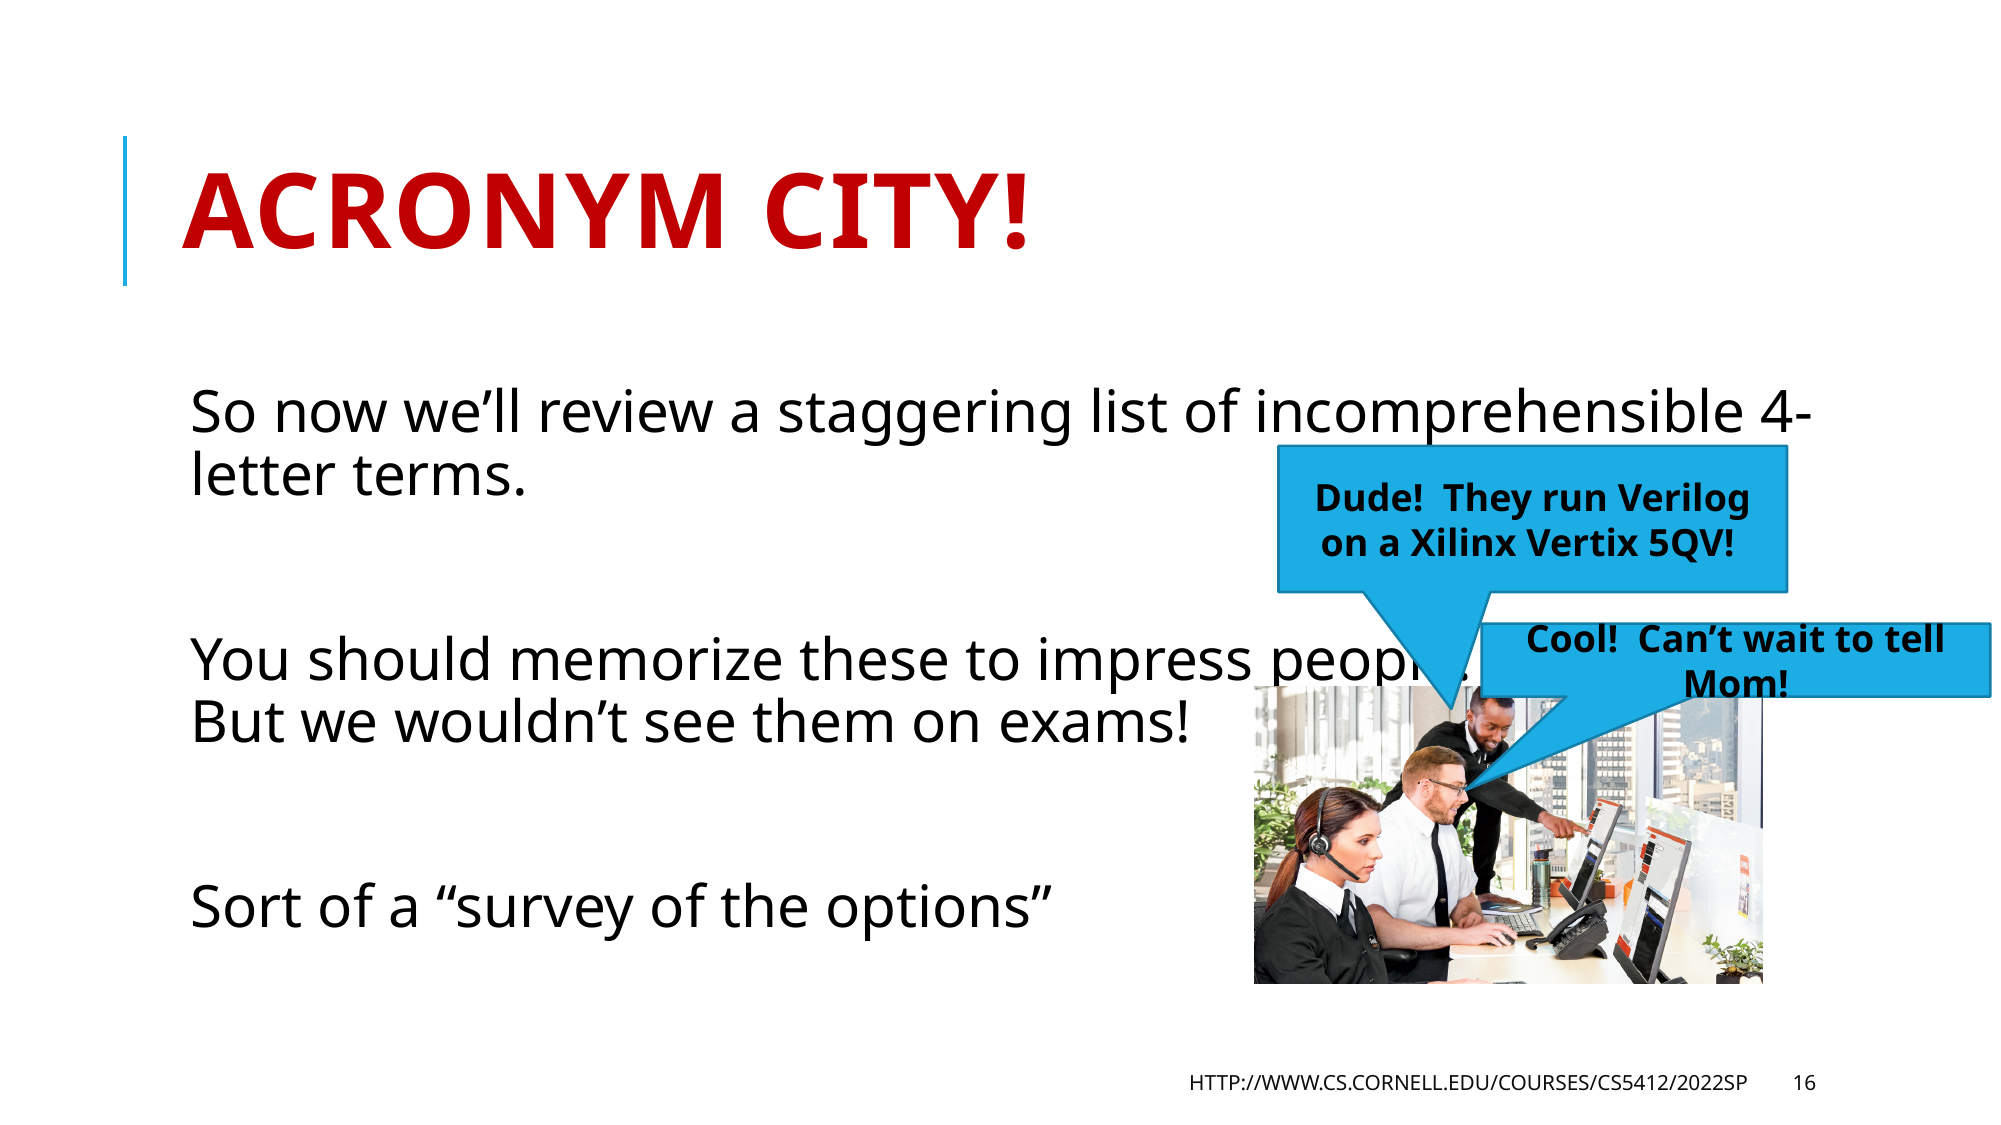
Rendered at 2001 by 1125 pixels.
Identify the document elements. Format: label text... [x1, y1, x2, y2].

list So now we’ll review a staggering list of incomprehensible 4-letter terms. You should memorize these to impress people. But we wouldn’t see them on exams! Sort of a “survey of the options” [168, 375, 1938, 1035]
text_box Dude! They run Verilog on a Xilinx Vertix 5QV! [1277, 444, 1789, 681]
title Acronym City! [168, 96, 1938, 342]
picture [1253, 686, 1763, 984]
slide_number 16 [1777, 1061, 1938, 1107]
footer http://www.cs.cornell.edu/courses/cs5412/2022sp [794, 1061, 1763, 1107]
text_box Cool! Can’t wait to tell Mom! [1480, 622, 1992, 698]
